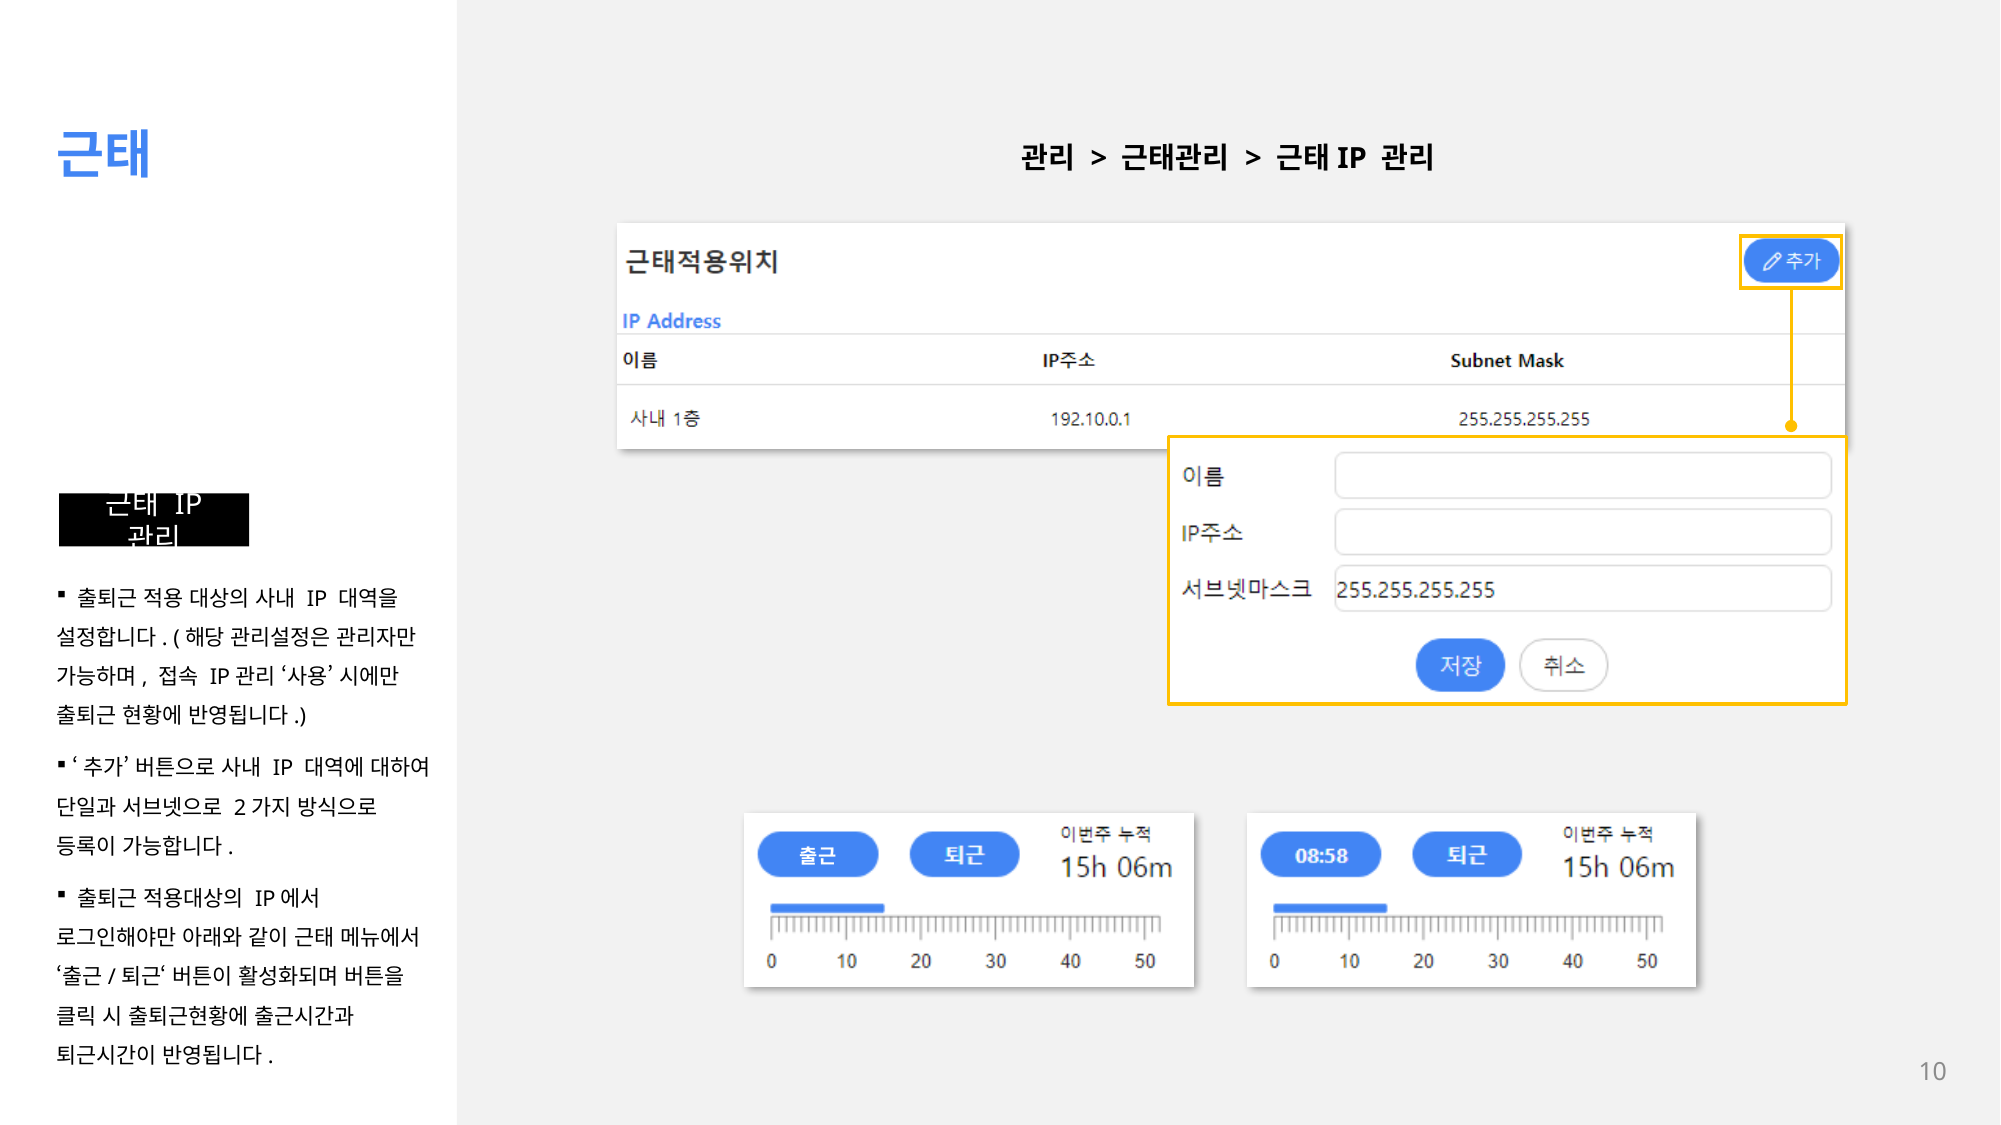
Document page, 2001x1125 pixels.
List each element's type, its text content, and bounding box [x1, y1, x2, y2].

picture [617, 223, 1845, 703]
text_box 관리 > 근태관리 > 근태IP 관리 [456, 114, 2000, 182]
picture [744, 813, 1194, 987]
text_box 근태 IP 관리 [58, 492, 250, 548]
text_box 근태 [41, 114, 410, 192]
picture [1247, 813, 1696, 987]
text_box 출퇴근 적용 대상의 사내 IP 대역을 설정합니다. (해당 관리설정은 관리자만 가능하며, 접속 IP관리 ‘사용’ 시에만 출퇴근 현황에 반영됩니다.) ‘추가’ 버튼으로 사내 IP 대역에 대하여 단일과 서브넷으로 2가지 방식으로 등록이 가능합니다. 출퇴근 적용대상의 IP에서 로그인해야만 아래와 같이 근태 메뉴에서 ‘출근/퇴근‘ 버튼이 활성화되며 버튼을 클릭 시 출퇴근현황에 출근시간과 퇴근시간이 반영됩니다. [41, 563, 457, 1076]
